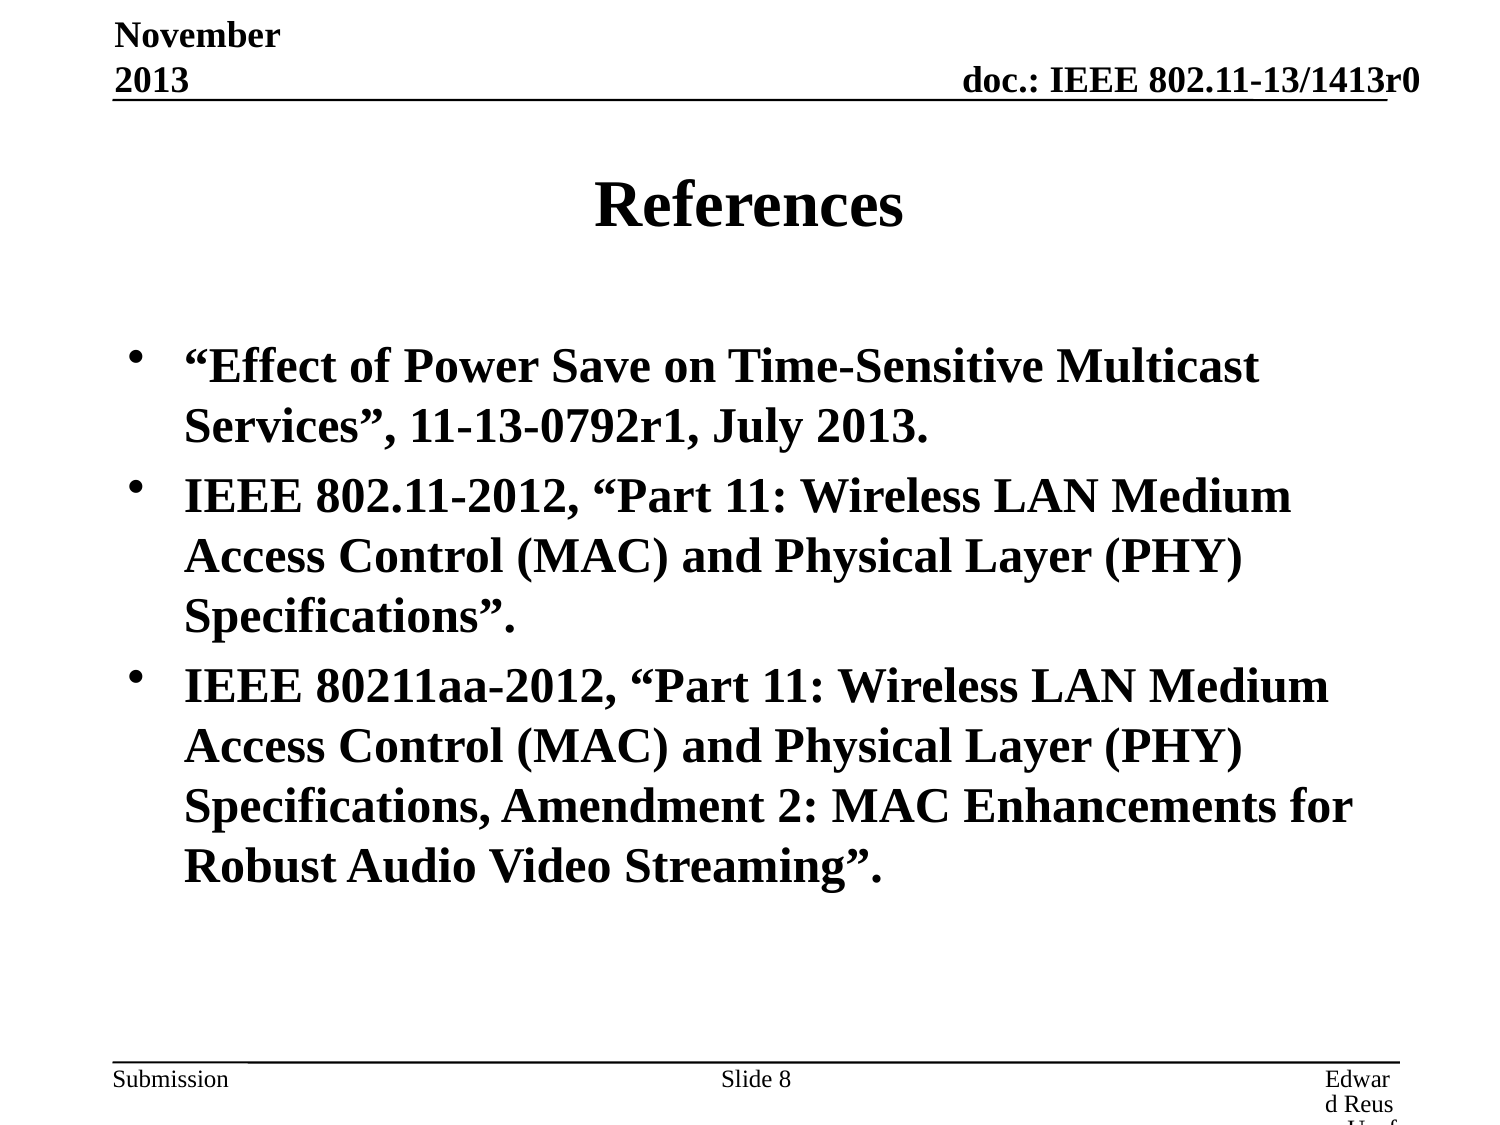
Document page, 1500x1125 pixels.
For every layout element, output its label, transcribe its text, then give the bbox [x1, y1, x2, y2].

list “Effect of Power Save on Time-Sensitive Multicast Services”, 11-13-0792r1, July 2013. IEEE 802.11-2012, “Part 11: Wireless LAN Medium Access Control (MAC) and Physical Layer (PHY) Specifications”. IEEE 80211aa-2012, “Part 11: Wireless LAN Medium Access Control (MAC) and Physical Layer (PHY) Specifications, Amendment 2: MAC Enhancements for Robust Audio Video Streaming”. [112, 324, 1388, 1000]
title References [112, 112, 1388, 288]
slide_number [114, 54, 290, 100]
slide_number Slide 8 [712, 1062, 800, 1093]
footer Edward Reuss, Unaffiliated [1325, 1062, 1402, 1093]
